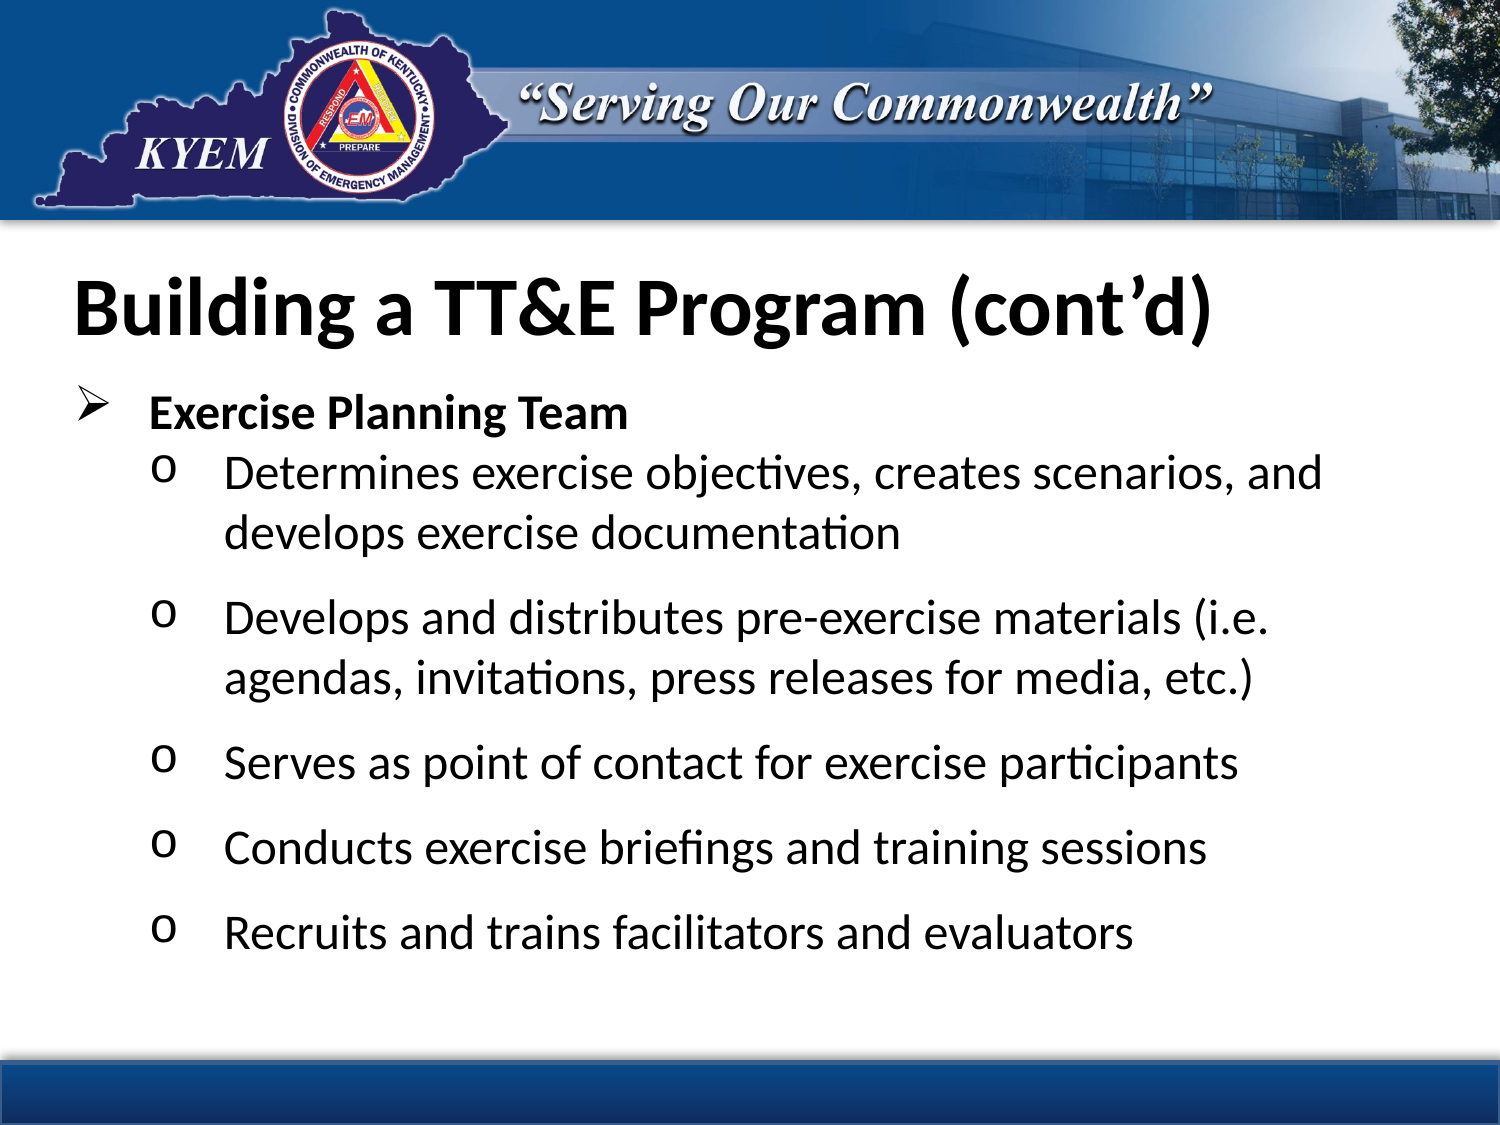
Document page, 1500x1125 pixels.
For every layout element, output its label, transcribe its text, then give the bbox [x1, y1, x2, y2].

text_box Building a TT&E Program (cont’d) [59, 245, 1477, 360]
slide_number 11 [1074, 1042, 1425, 1103]
picture [0, 0, 1500, 220]
text_box [0, 1062, 1500, 1125]
text_box Exercise Planning Team Determines exercise objectives, creates scenarios, and develops exercise documentation Develops and distributes pre-exercise materials (i.e. agendas, invitations, press releases for media, etc.) Serves as point of contact for exercise participants Conducts exercise briefings and training sessions Recruits and trains facilitators and evaluators [59, 371, 1477, 967]
